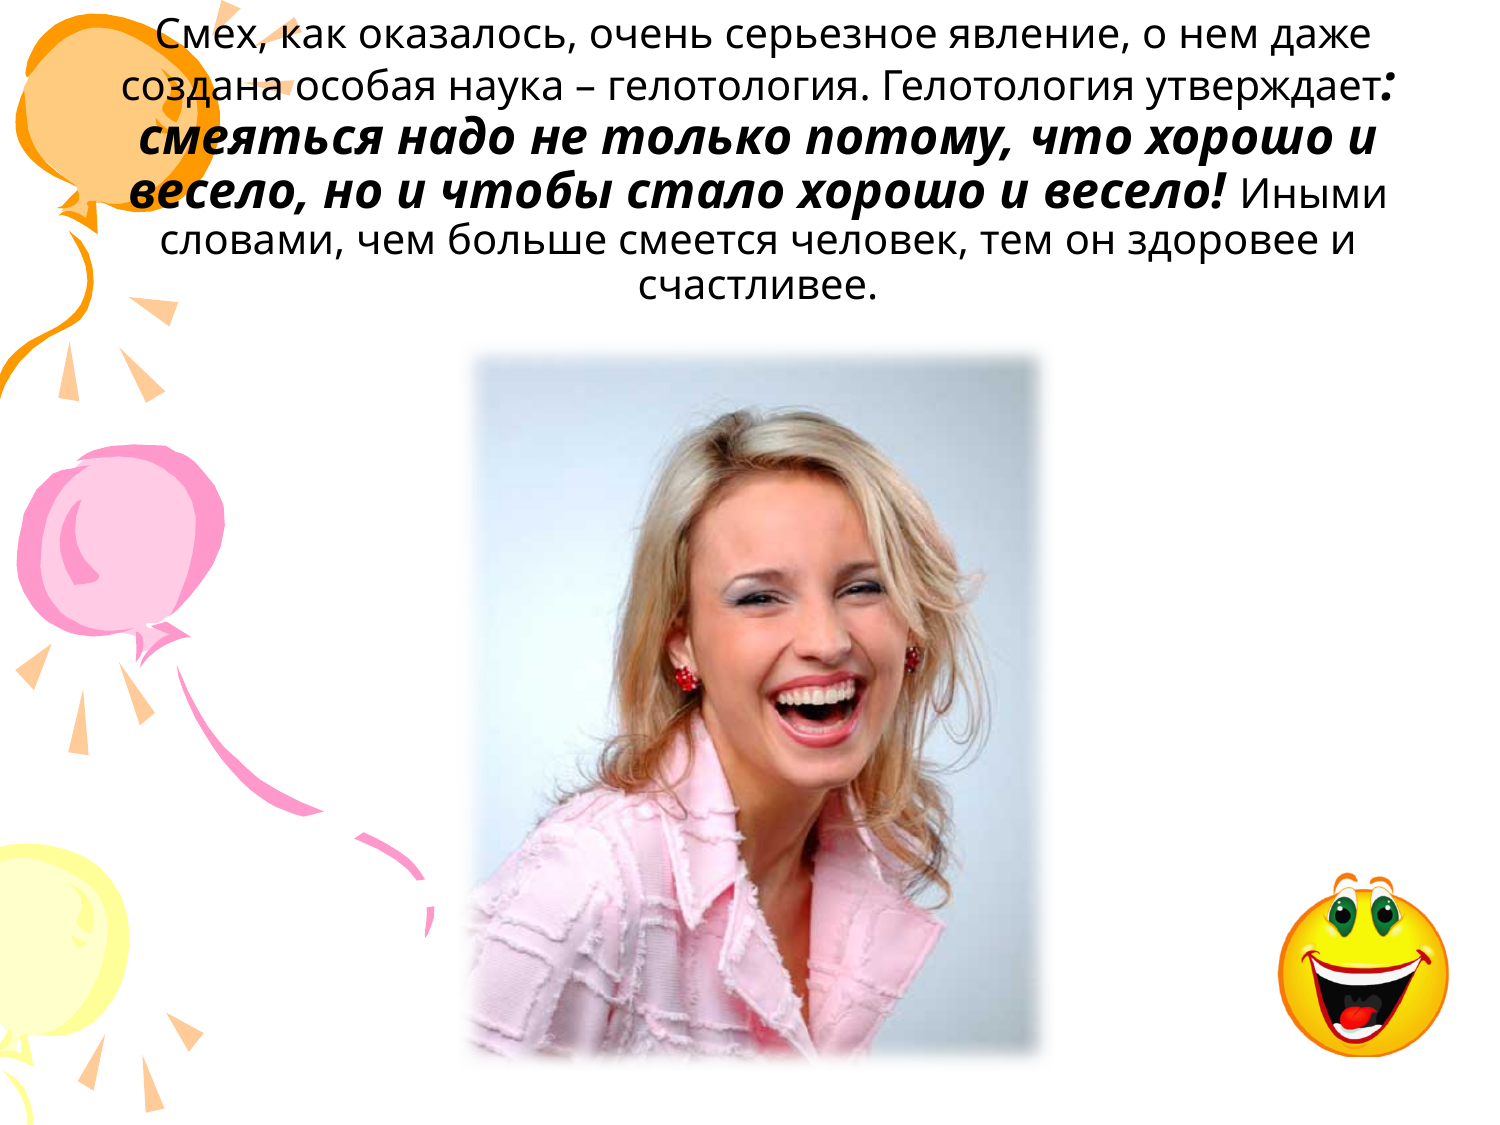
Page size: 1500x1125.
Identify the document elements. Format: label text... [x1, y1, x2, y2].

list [456, 339, 1056, 1071]
picture [1277, 871, 1449, 1057]
title Смех, как оказалось, очень серьезное явление, о нем даже создана особая наука – гелотология. Гелотология утверждает: смеяться надо не только потому, что хорошо и весело, но и чтобы стало хорошо и весело! Иными словами, чем больше смеется человек, тем он здоровее и счастливее. [81, 210, 1435, 427]
